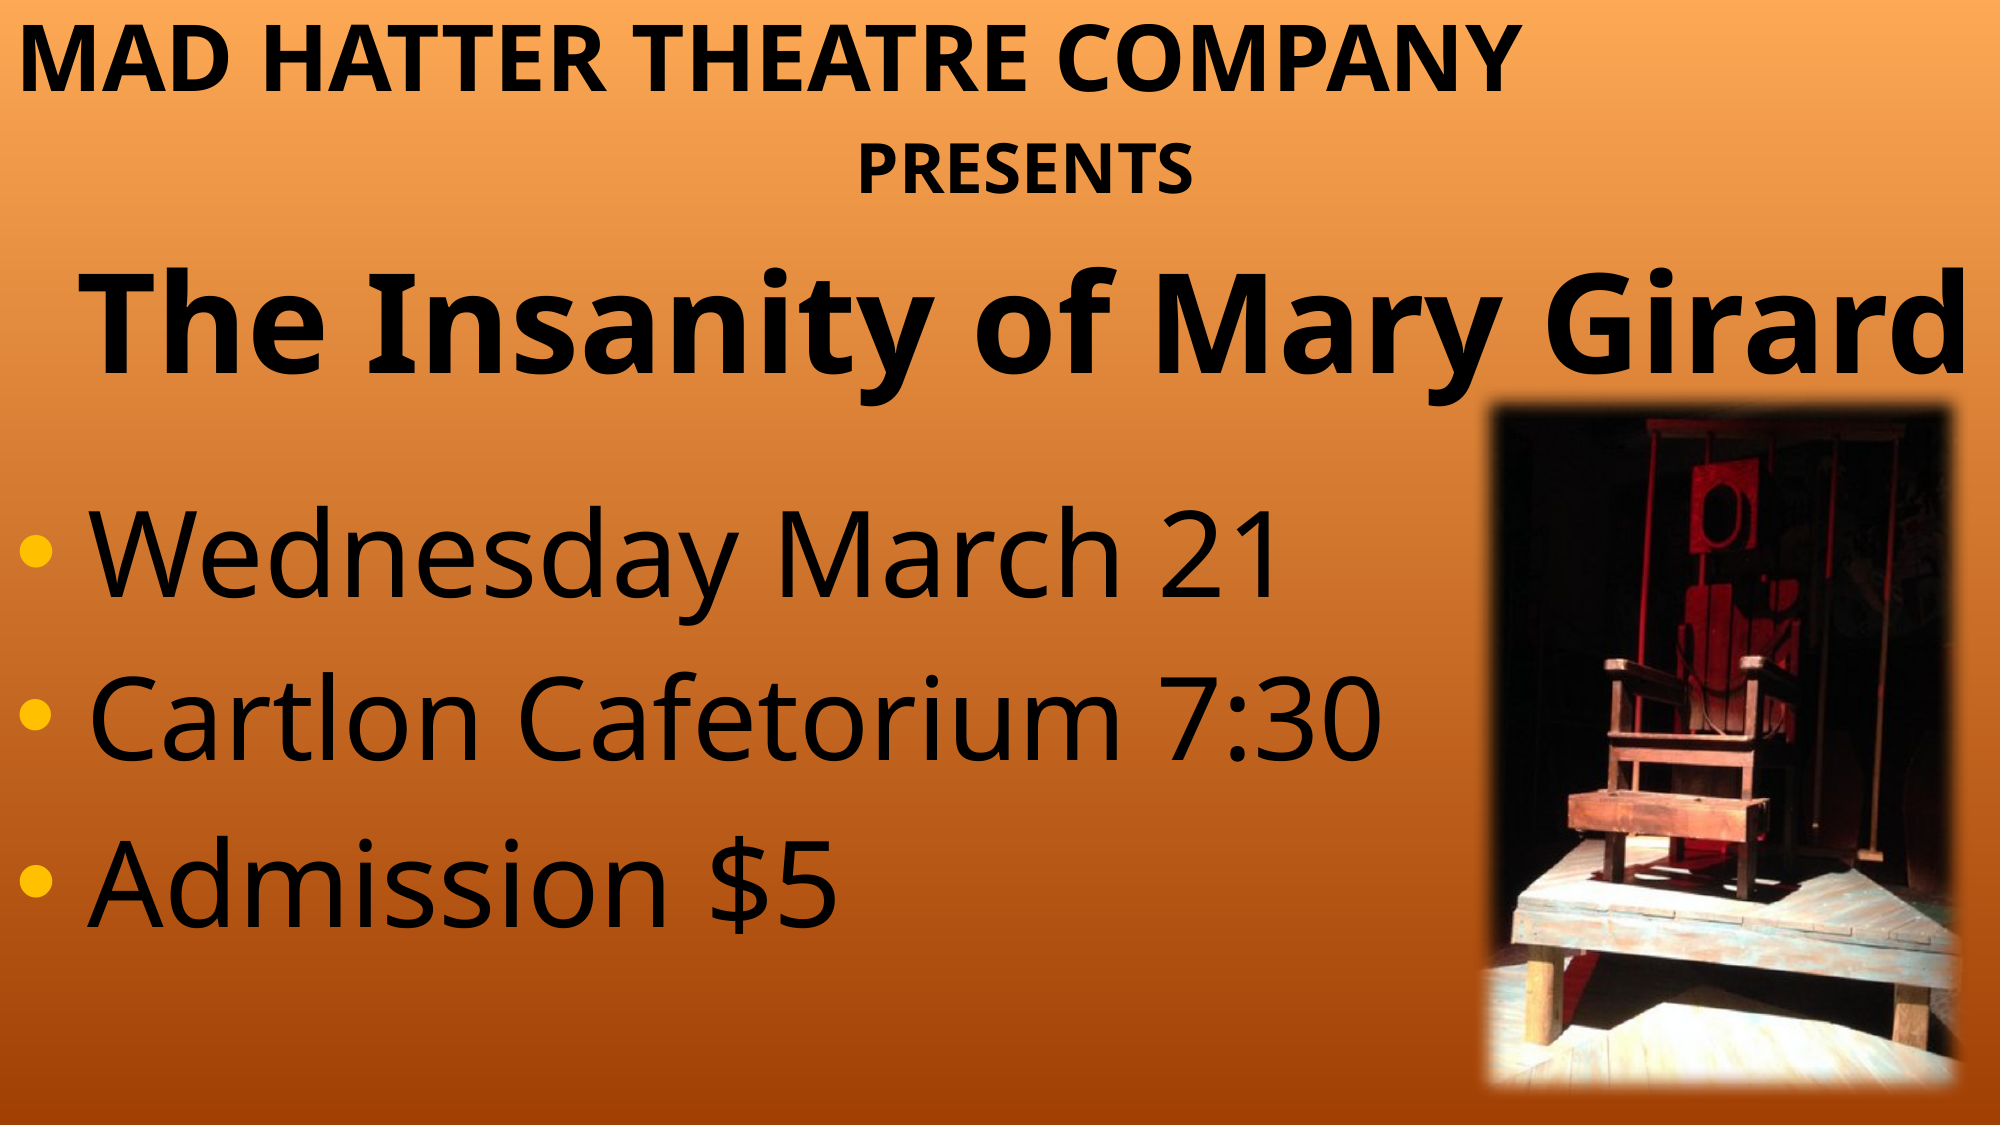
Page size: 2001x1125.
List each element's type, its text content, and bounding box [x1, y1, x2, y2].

list MAD HATTER THEATRE COMPANY PRESENTS The Insanity of Mary Girard Wednesday March 21 Cartlon Cafetorium 7:30 Admission $5 [0, 0, 2000, 1047]
picture [1471, 384, 1970, 1101]
